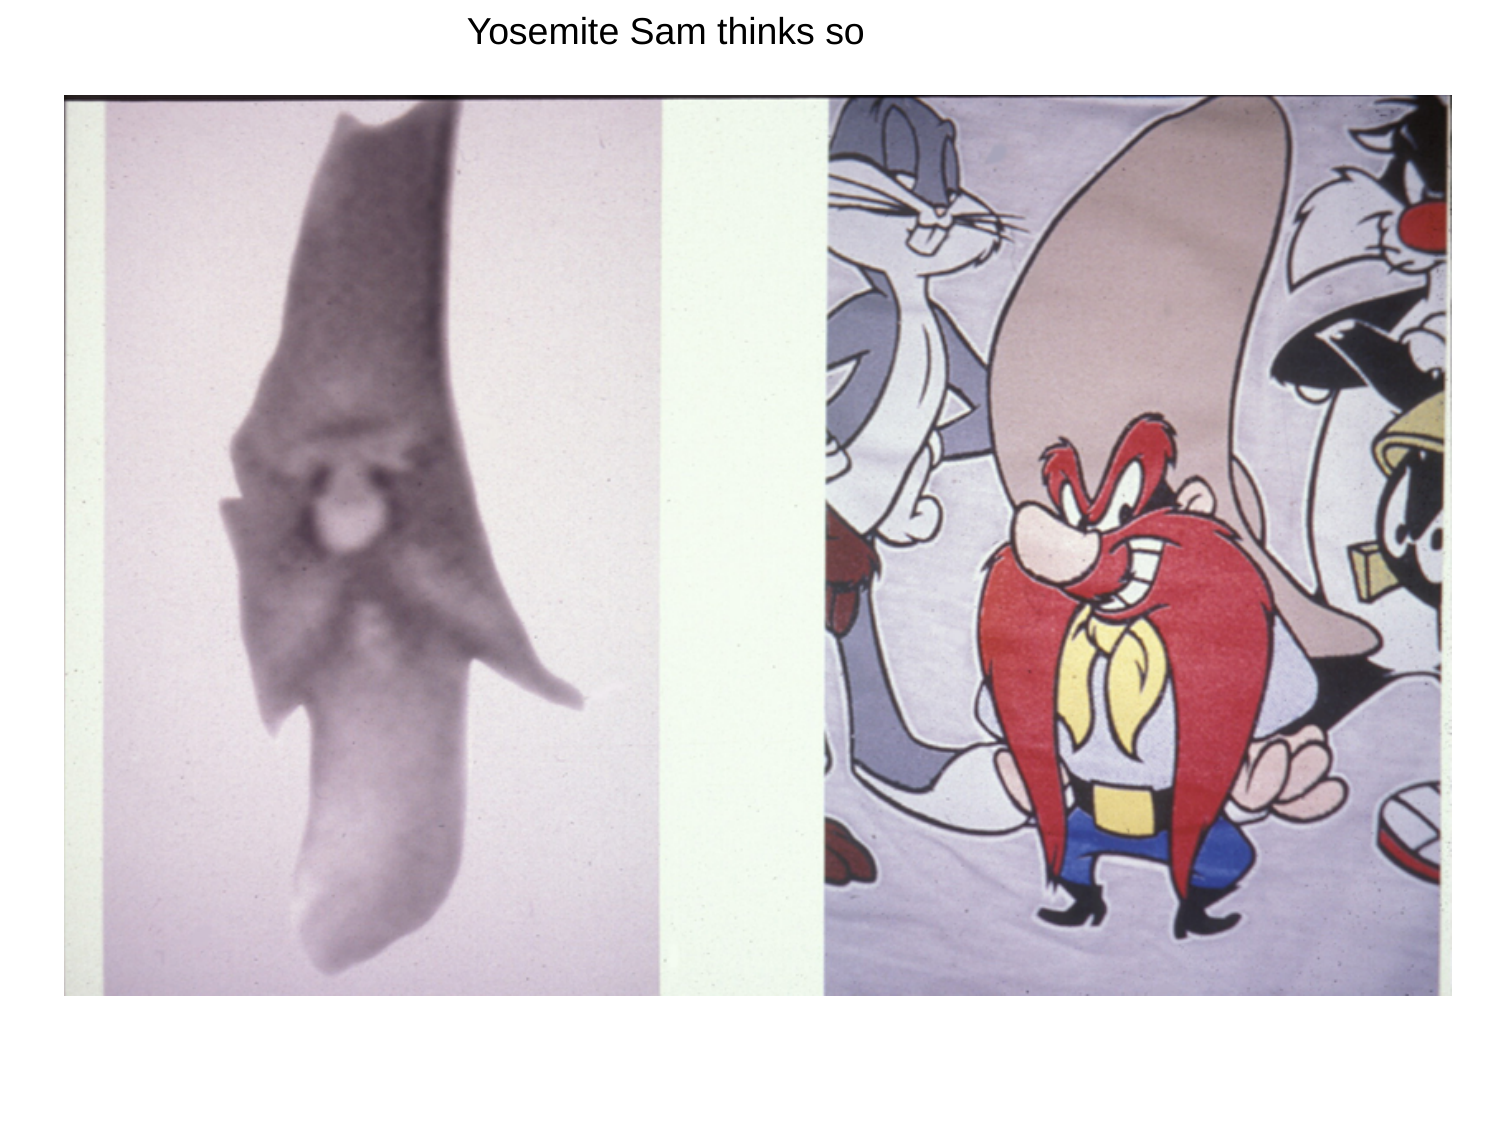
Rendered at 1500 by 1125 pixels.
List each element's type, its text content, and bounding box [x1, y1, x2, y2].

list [63, 94, 1452, 996]
text_box Yosemite Sam thinks so [452, 0, 881, 60]
